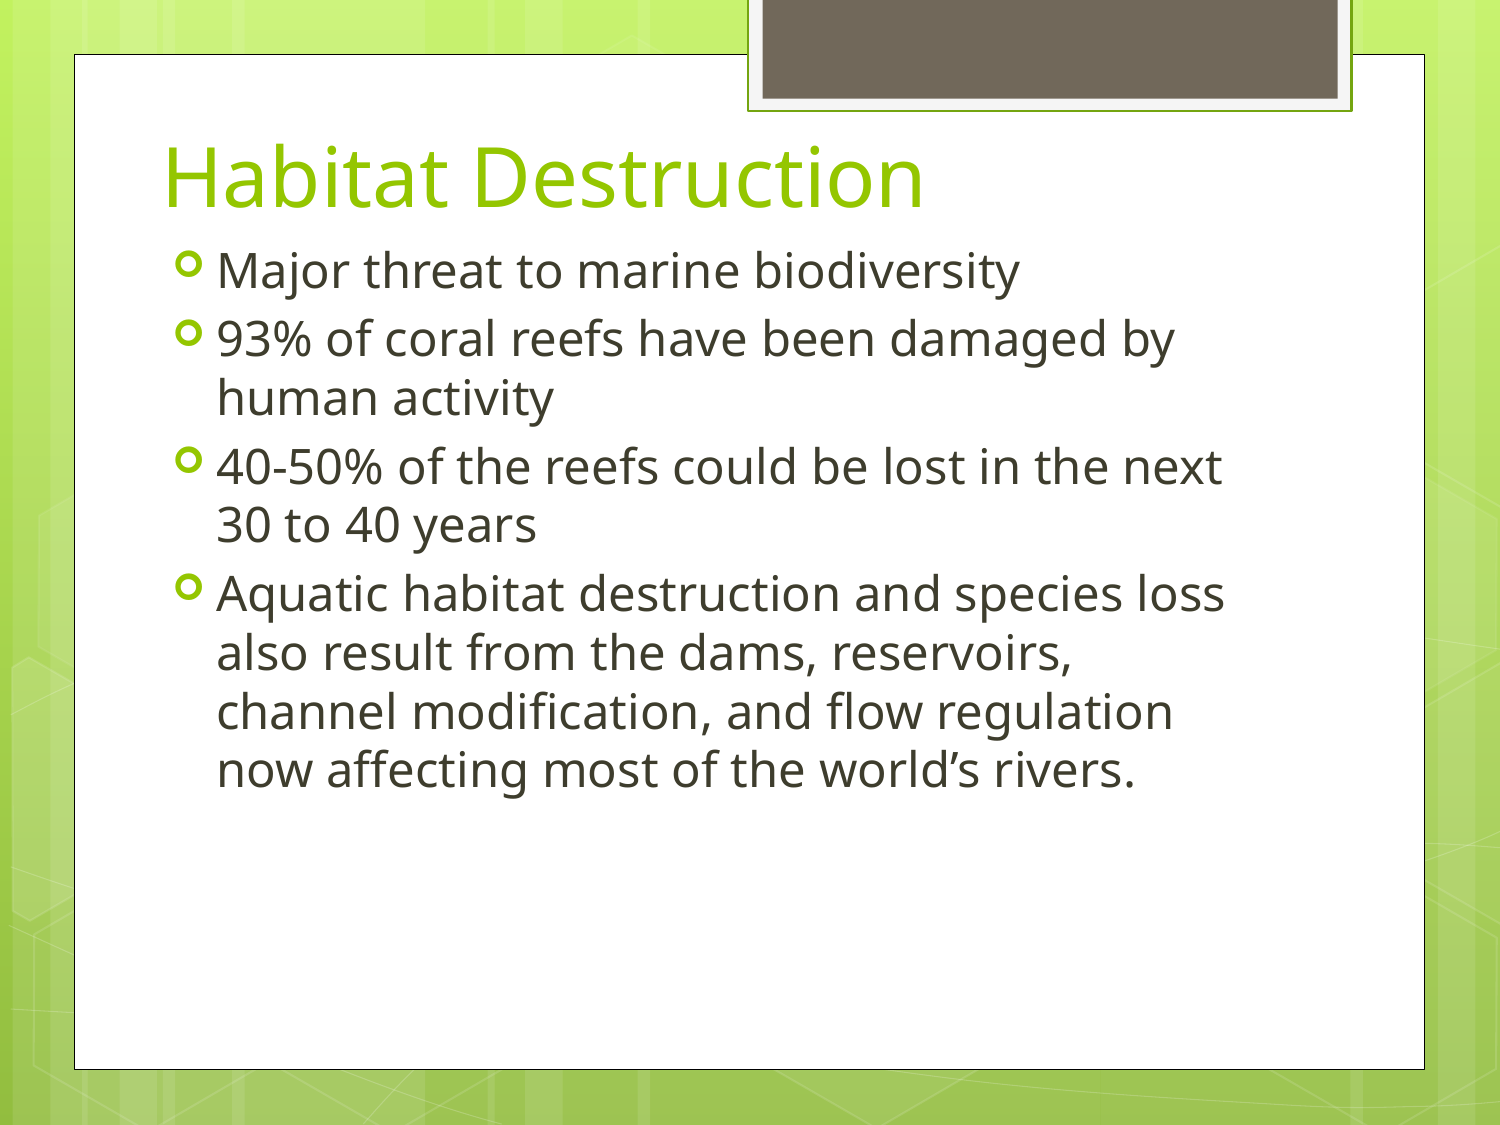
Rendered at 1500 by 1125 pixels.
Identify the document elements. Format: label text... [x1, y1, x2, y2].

list Major threat to marine biodiversity 93% of coral reefs have been damaged by human activity 40-50% of the reefs could be lost in the next 30 to 40 years Aquatic habitat destruction and species loss also result from the dams, reservoirs, channel modification, and flow regulation now affecting most of the world’s rivers. [146, 231, 1258, 808]
title Habitat Destruction [146, 107, 1299, 232]
